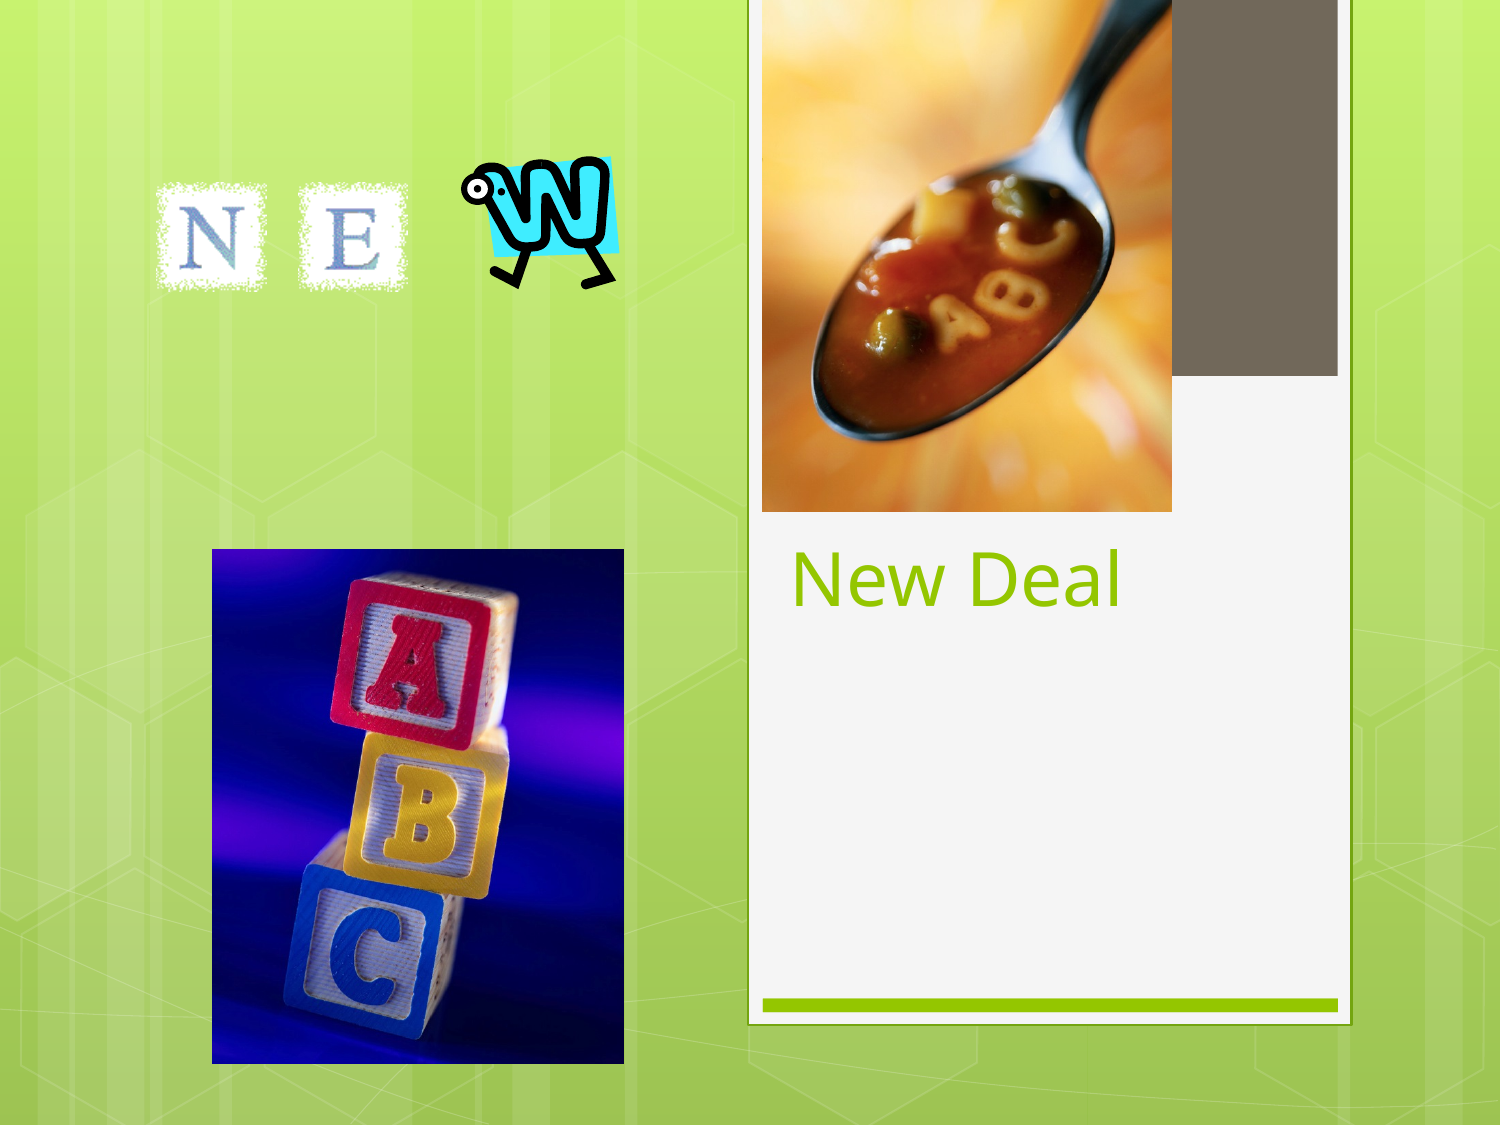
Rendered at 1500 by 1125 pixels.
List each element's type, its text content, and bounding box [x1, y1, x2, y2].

picture [460, 155, 620, 291]
picture [156, 182, 267, 292]
picture [297, 182, 408, 292]
picture [212, 549, 624, 1064]
picture [762, 0, 1173, 513]
title New Deal [774, 350, 1319, 630]
